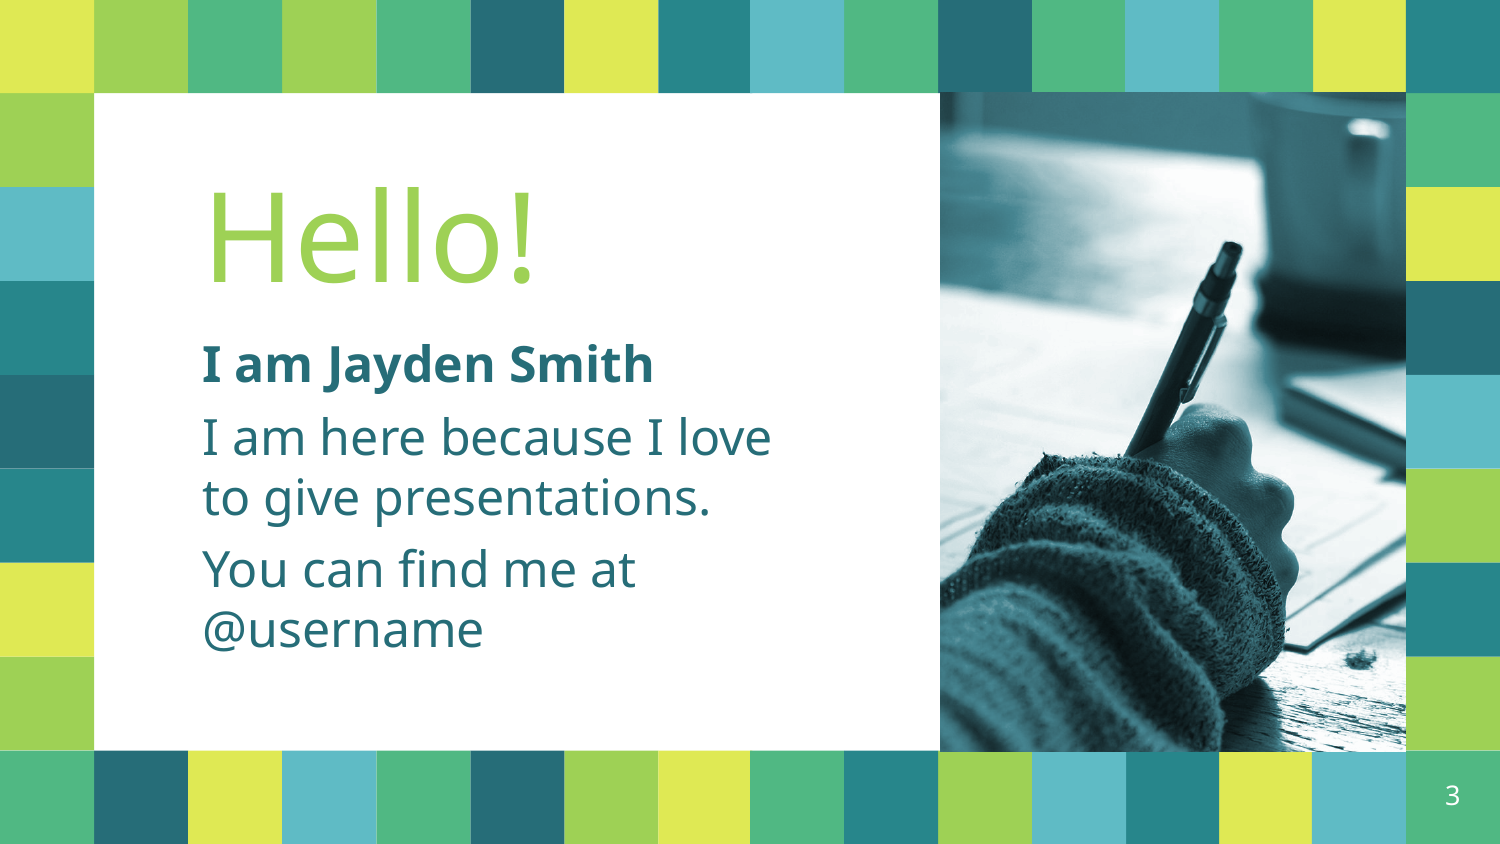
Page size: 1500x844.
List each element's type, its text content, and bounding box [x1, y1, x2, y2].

title Hello! [187, 196, 848, 317]
picture [939, 92, 1407, 752]
slide_number 3 [1405, 749, 1500, 844]
subtitle I am Jayden Smith I am here because I love to give presentations. You can find me at @username [187, 317, 848, 661]
